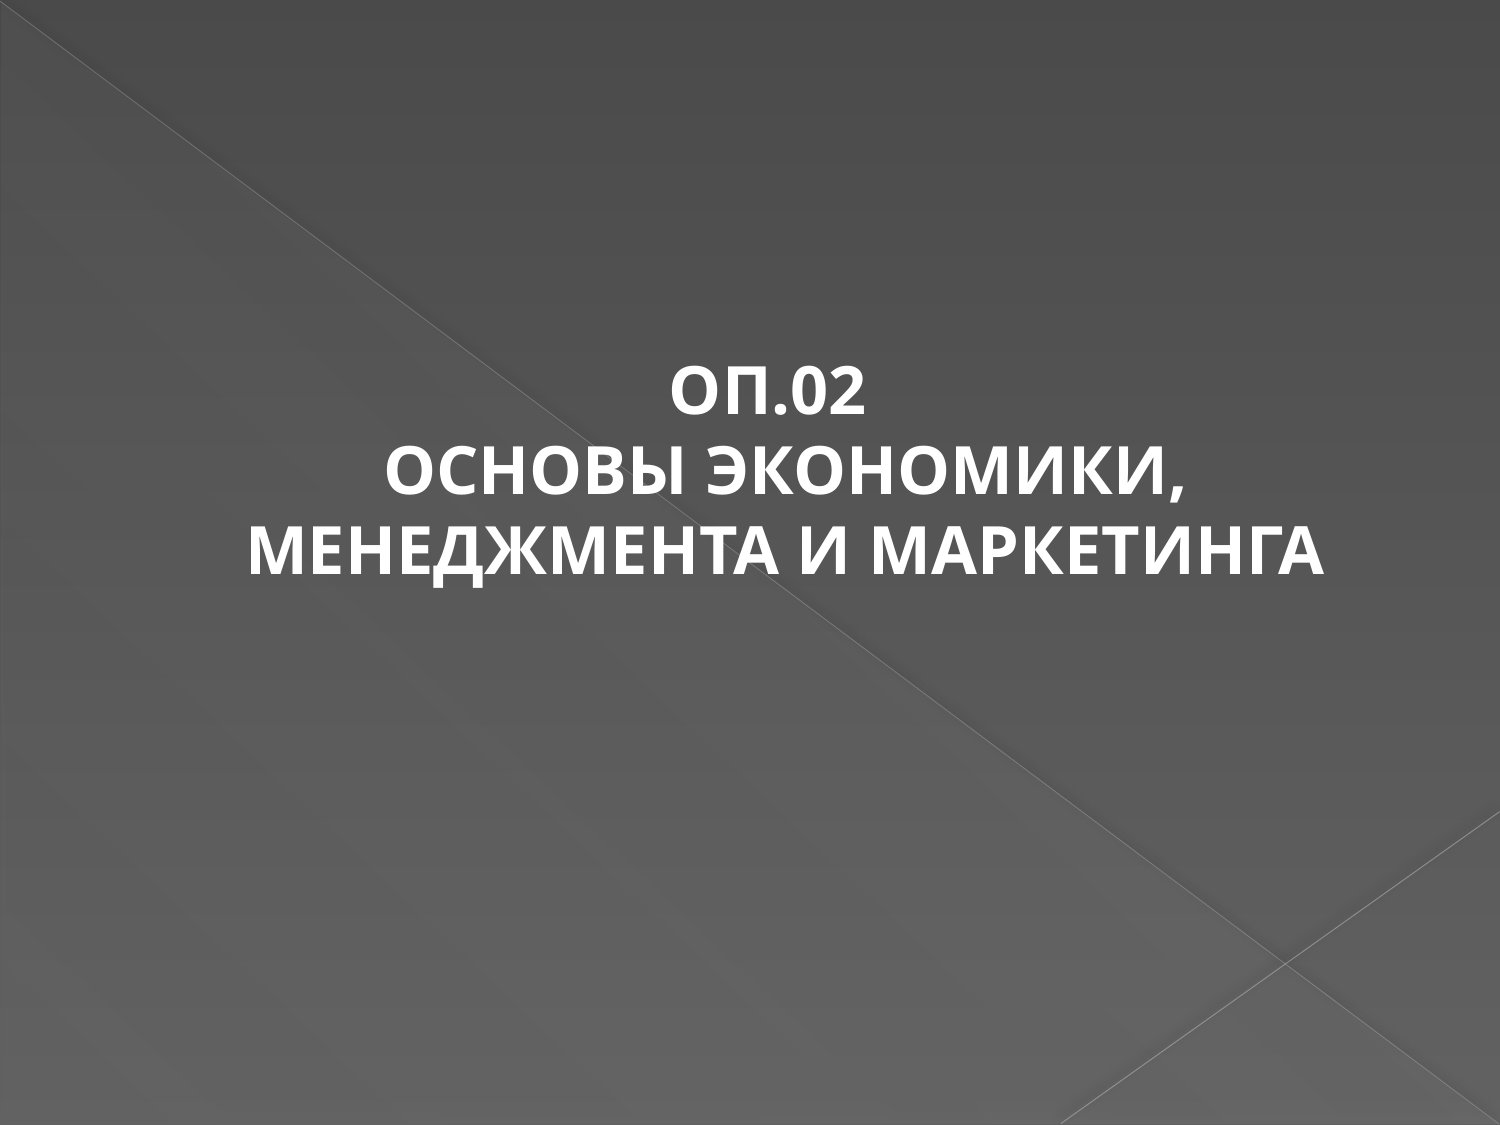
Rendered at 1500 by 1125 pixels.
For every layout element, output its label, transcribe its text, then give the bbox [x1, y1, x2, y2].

text_box ОП.02 ОСНОВЫ ЭКОНОМИКИ, МЕНЕДЖМЕНТА И МАРКЕТИНГА [171, 340, 1400, 595]
